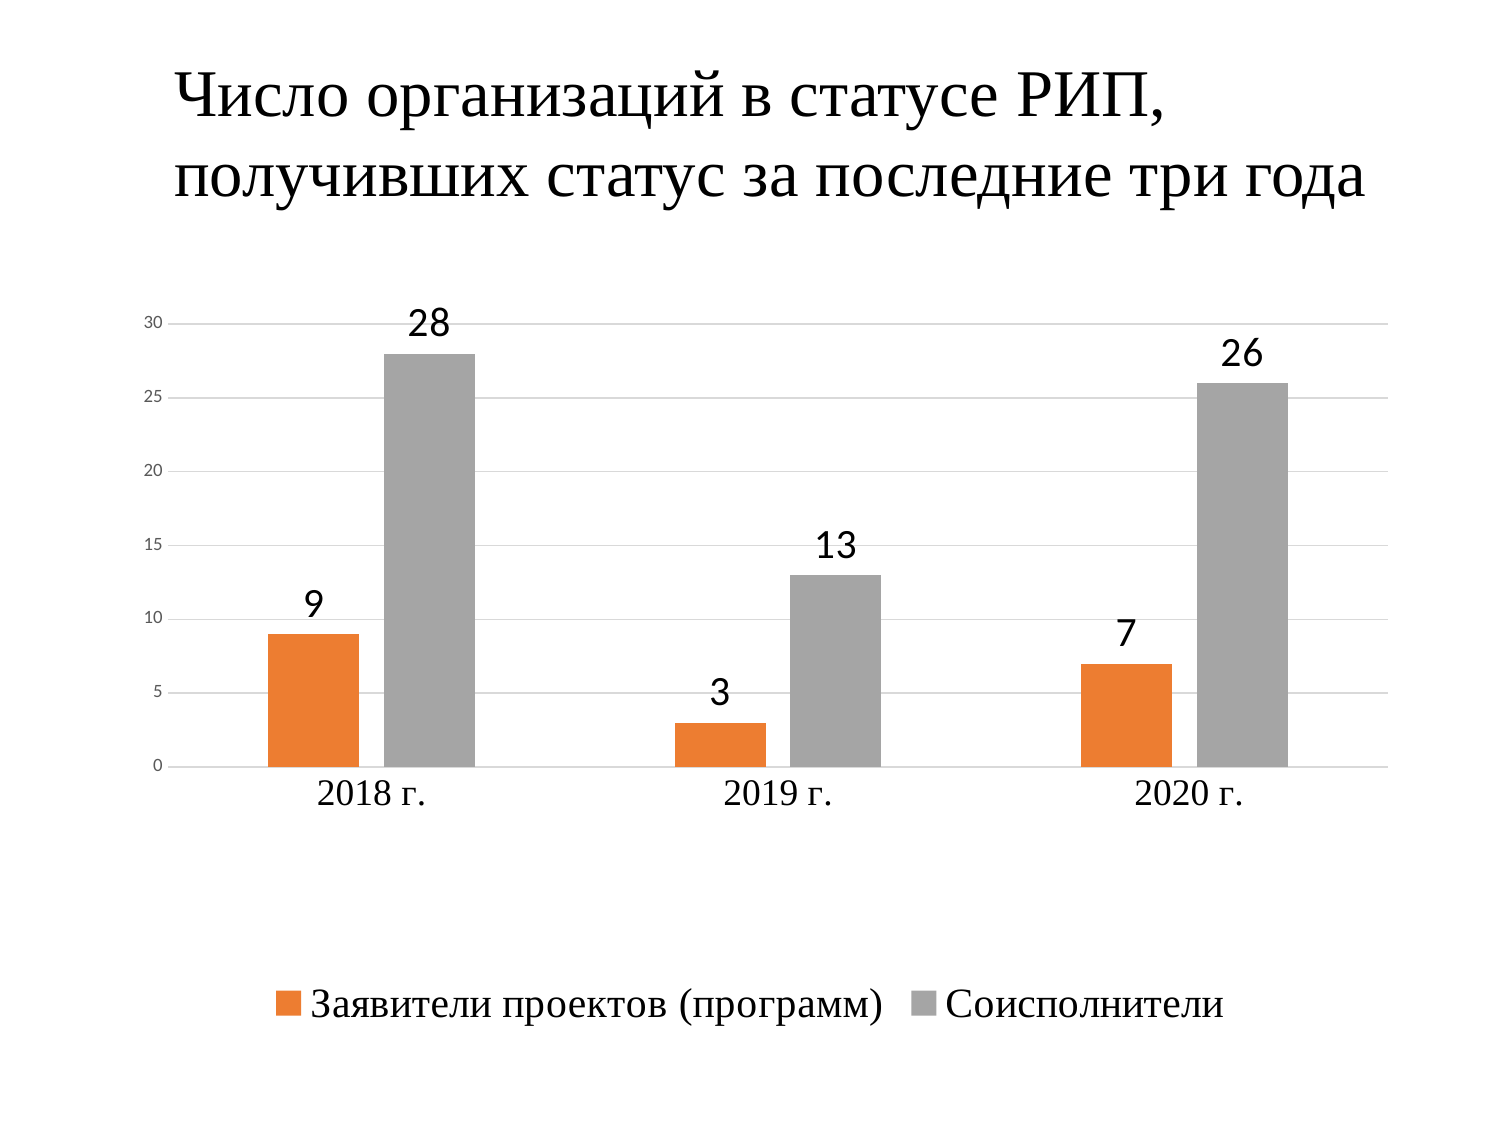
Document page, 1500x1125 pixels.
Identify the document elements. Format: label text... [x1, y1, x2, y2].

chart [88, 243, 1412, 1035]
text_box Число организаций в статусе РИП, получивших статус за последние три года [159, 42, 1434, 218]
